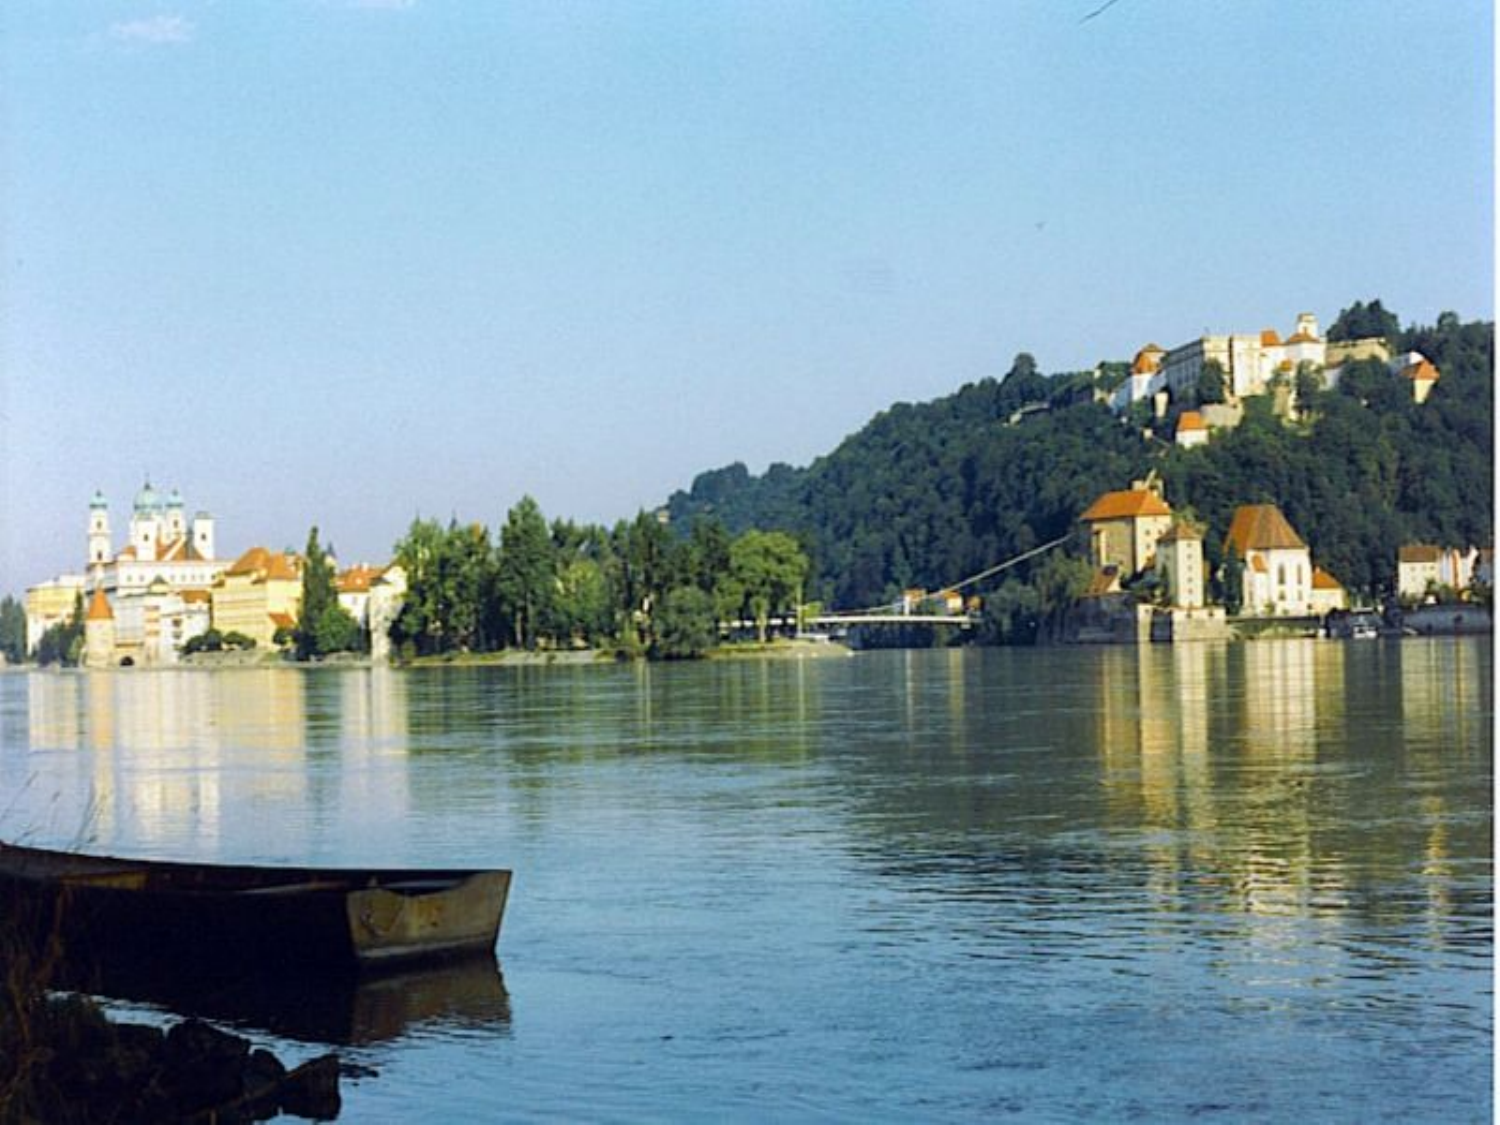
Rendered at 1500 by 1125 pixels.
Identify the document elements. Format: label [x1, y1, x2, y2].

list [0, 0, 1500, 1125]
